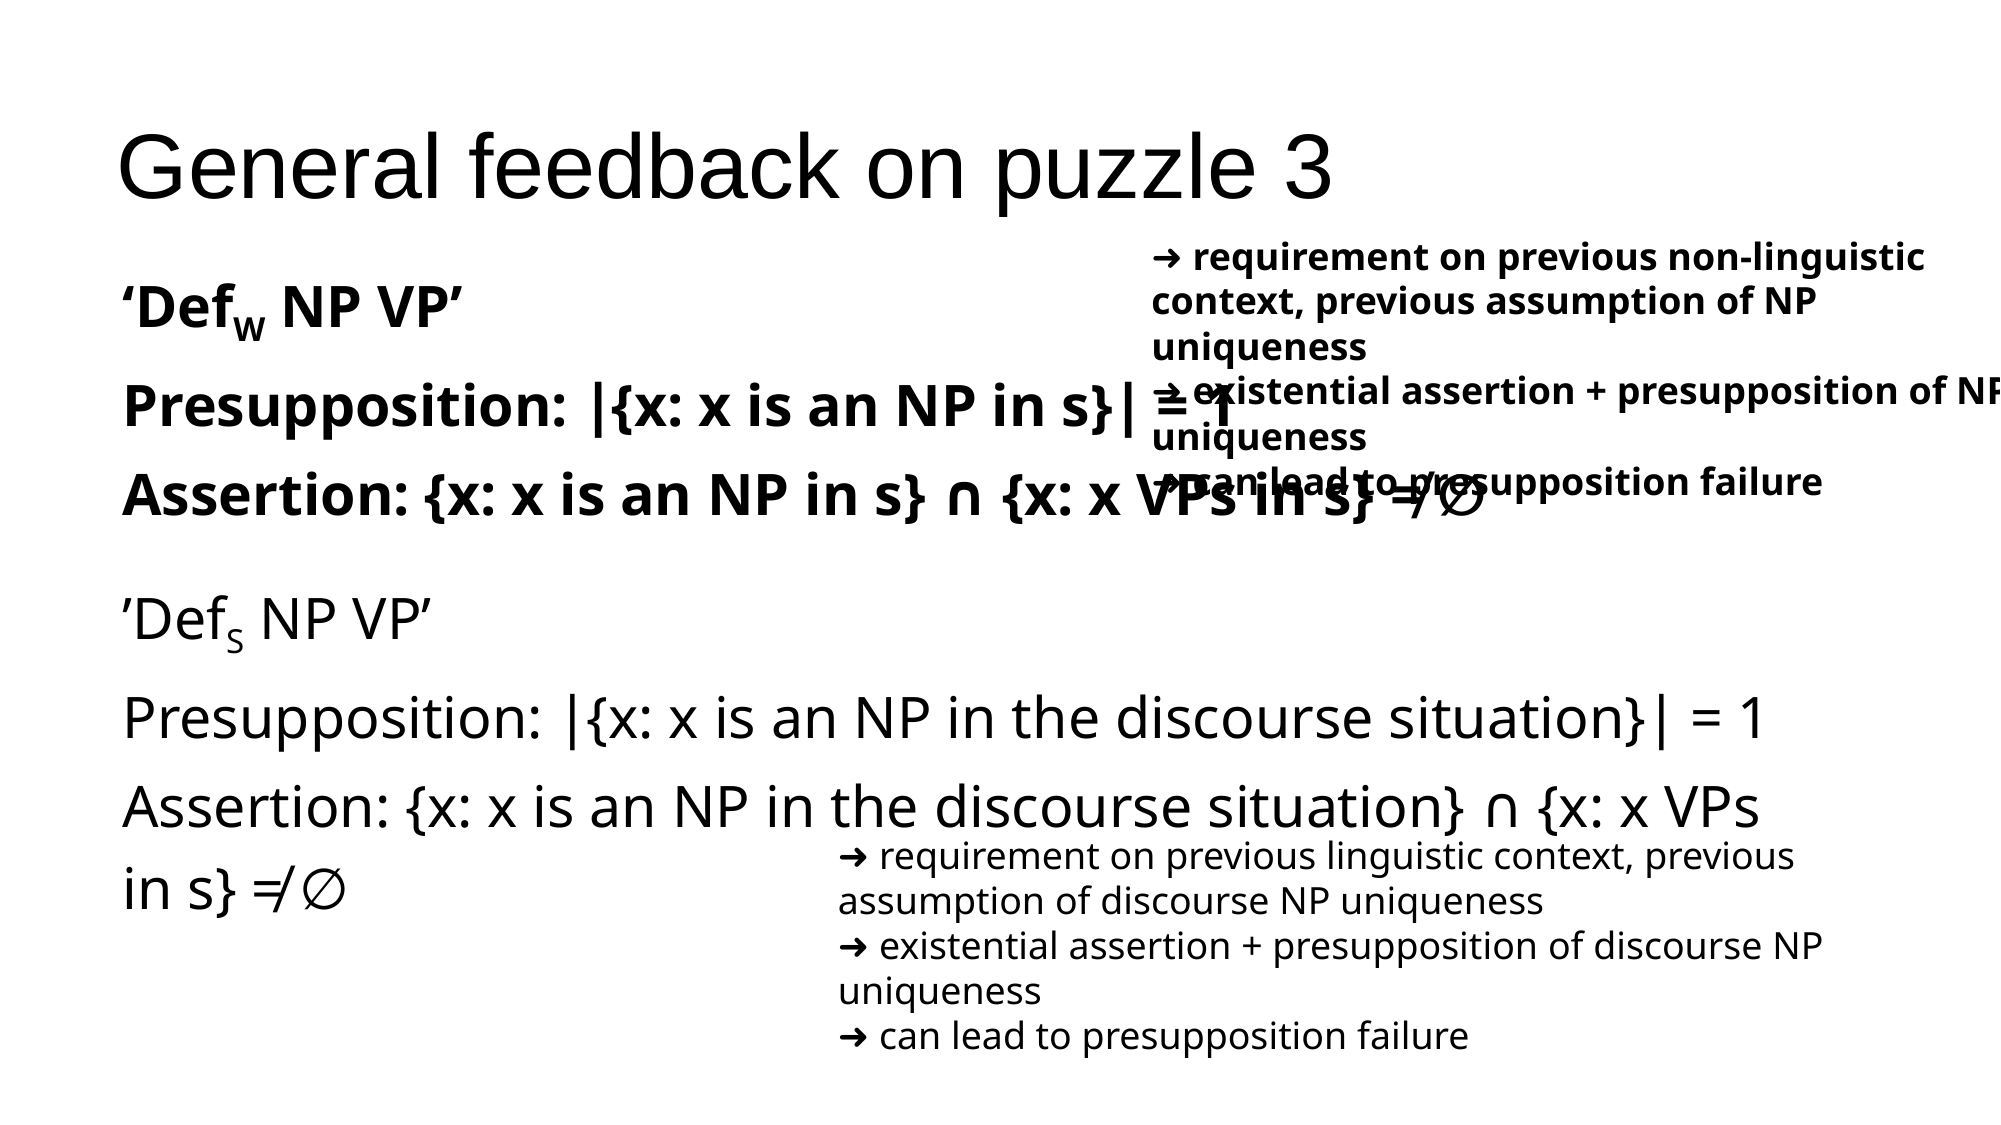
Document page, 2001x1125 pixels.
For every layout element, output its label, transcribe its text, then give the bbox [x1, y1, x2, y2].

list ‘DefW NP VP’ Presupposition: ∣{x: x is an NP in s}∣ = 1 Assertion: {x: x is an NP in s} ∩ {x: x VPs in s} ≠ ∅ ’DefS NP VP’ Presupposition: ∣{x: x is an NP in the discourse situation}∣ = 1 Assertion: {x: x is an NP in the discourse situation} ∩ {x: x VPs in s} ≠ ∅ [107, 246, 1833, 961]
title General feedback on puzzle 3 [101, 59, 1827, 278]
text_box ➜ requirement on previous linguistic context, previous assumption of discourse NP uniqueness ➜ existential assertion + presupposition of discourse NP uniqueness ➜ can lead to presupposition failure [823, 824, 1965, 1064]
text_box ➜ requirement on previous non-linguistic context, previous assumption of NP uniqueness ➜ existential assertion + presupposition of NP uniqueness ➜ can lead to presupposition failure [1136, 225, 2000, 510]
